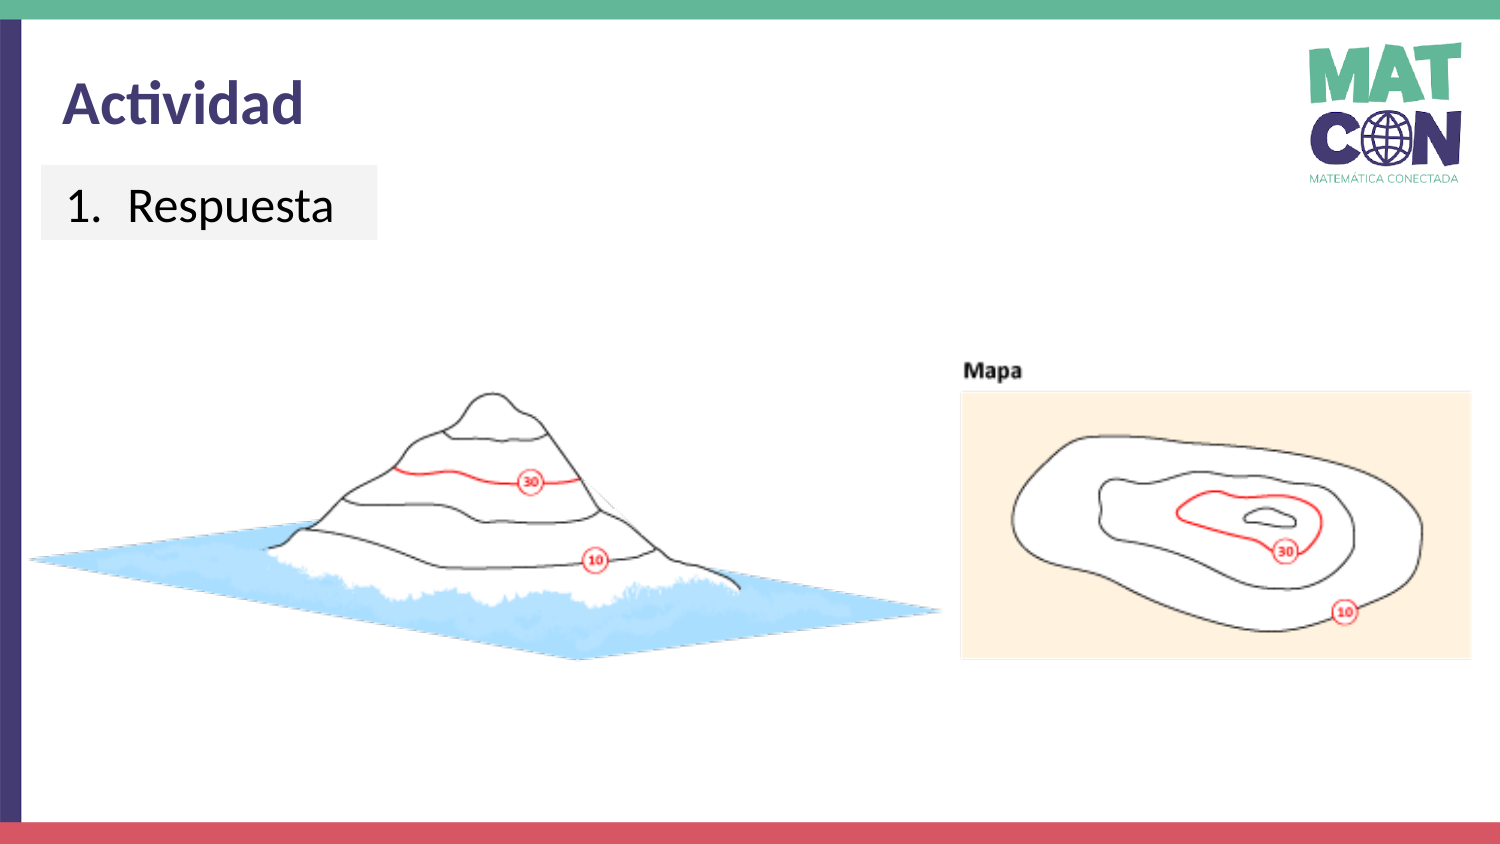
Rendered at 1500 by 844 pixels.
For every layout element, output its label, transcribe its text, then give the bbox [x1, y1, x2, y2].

text_box Respuesta [41, 164, 378, 240]
picture [0, 0, 1500, 844]
text_box Actividad [51, 56, 1056, 143]
